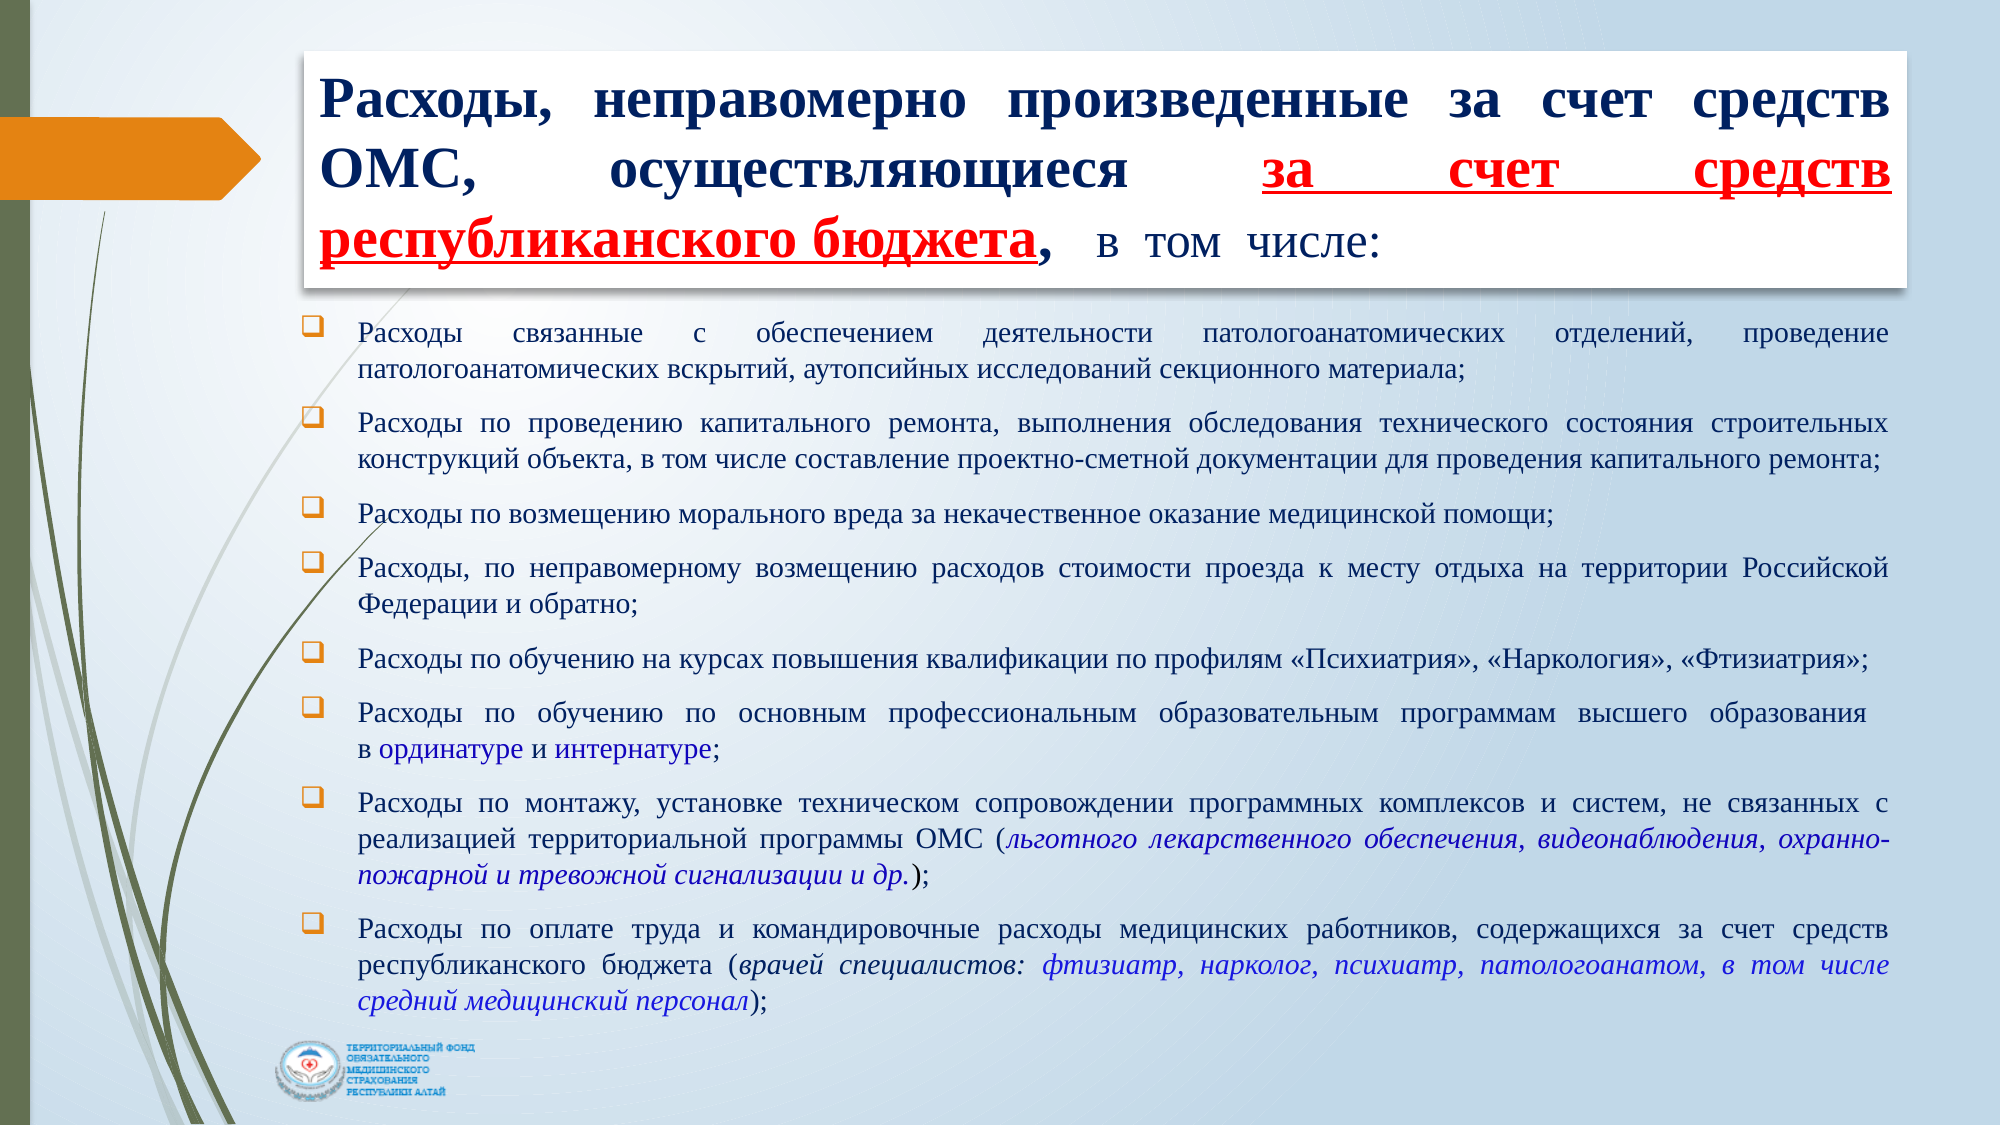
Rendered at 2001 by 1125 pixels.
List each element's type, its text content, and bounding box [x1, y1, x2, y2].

title Расходы, неправомерно произведенные за счет средств ОМС, осуществляющиеся за счет средств республиканского бюджета, в том числе: [304, 51, 1907, 288]
list Расходы связанные с обеспечением деятельности патологоанатомических отделений, проведение патологоанатомических вскрытий, аутопсийных исследований секционного материала; Расходы по проведению капитального ремонта, выполнения обследования технического состояния строительных конструкций объекта, в том числе составление проектно-сметной документации для проведения капитального ремонта; Расходы по возмещению морального вреда за некачественное оказание медицинской помощи; Расходы, по неправомерному возмещению расходов стоимости проезда к месту отдыха на территории Российской Федерации и обратно; Расходы по обучению на курсах повышения квалификации по профилям «Психиатрия», «Наркология», «Фтизиатрия»; Расходы по обучению по основным профессиональным образовательным программам высшего образования в ординатуре и интернатуре; Расходы по монтажу, установке техническом сопровождении программных комплексов и систем, не связанных с реализацией территориальной программы ОМС (льготного лекарственного обеспечения, видеонаблюдения, охранно-пожарной и тревожной сигнализации и др.); Расходы по оплате труда и командировочные расходы медицинских работников, содержащихся за счет средств республиканского бюджета (врачей специалистов: фтизиатр, нарколог, психиатр, патологоанатом, в том числе средний медицинский персонал); [284, 305, 1907, 1039]
picture [274, 1038, 476, 1102]
